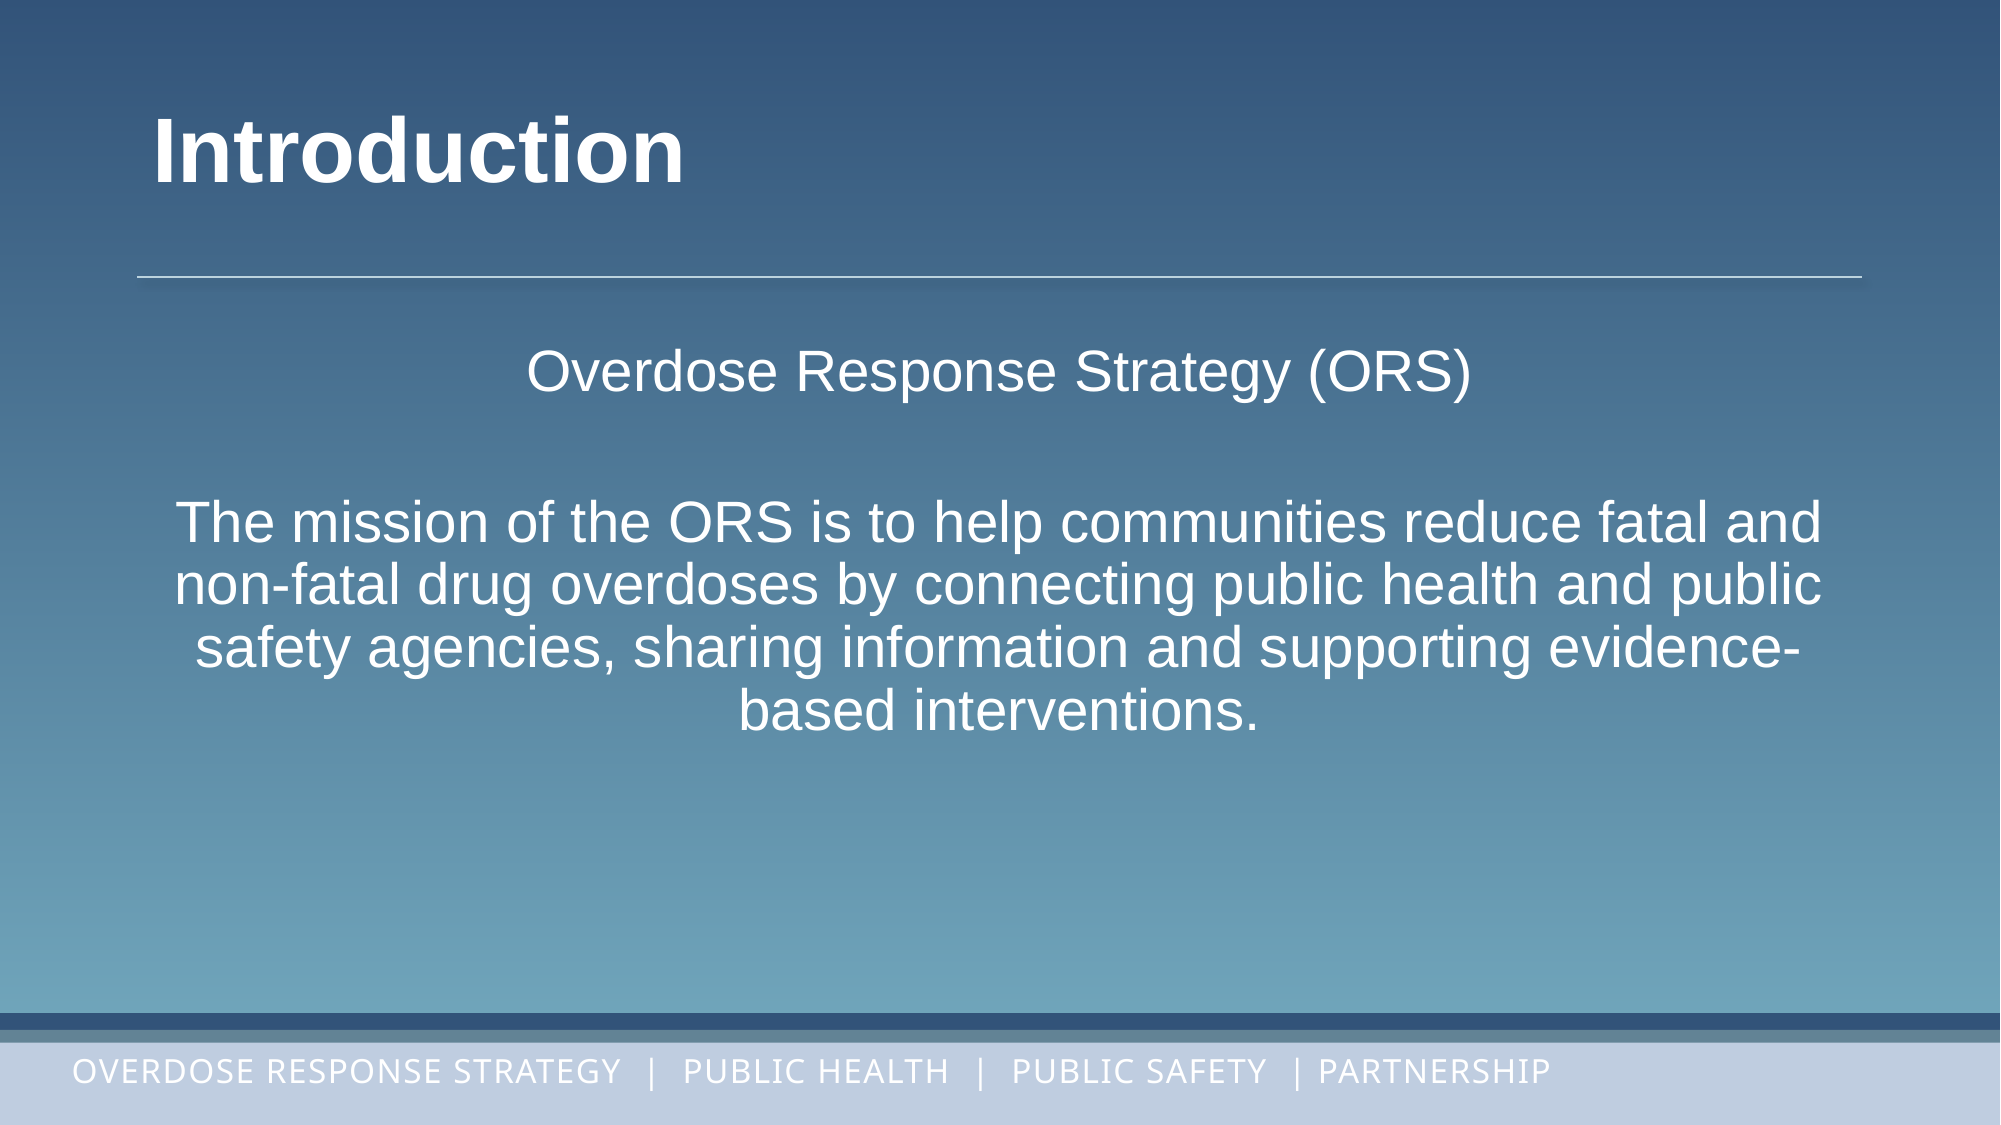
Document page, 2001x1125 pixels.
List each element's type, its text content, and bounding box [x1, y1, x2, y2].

list Overdose Response Strategy (ORS) The mission of the ORS is to help communities reduce fatal and non-fatal drug overdoses by connecting public health and public safety agencies, sharing information and supporting evidence-based interventions. [137, 333, 1863, 959]
title Introduction [137, 59, 1863, 247]
